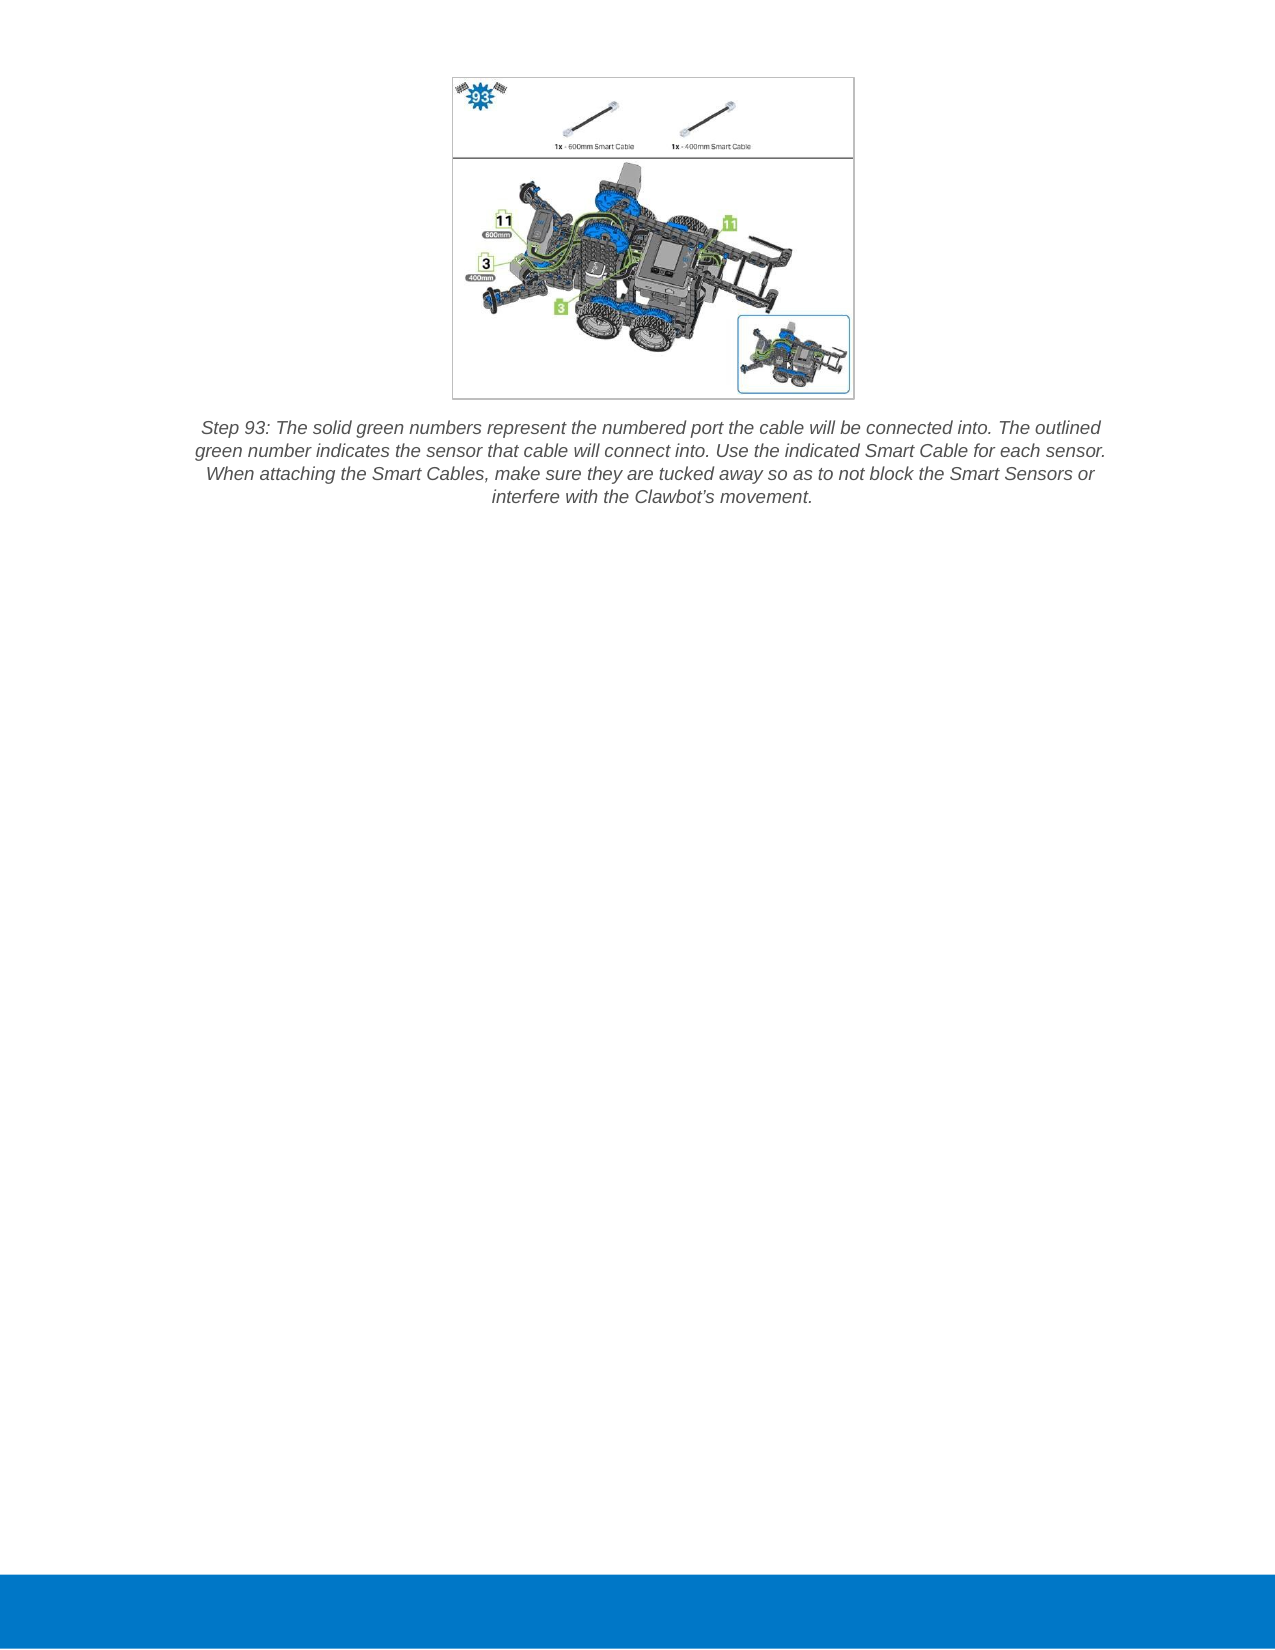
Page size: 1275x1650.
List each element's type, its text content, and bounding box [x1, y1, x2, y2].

text_box [452, 77, 854, 399]
text_box Step 93: The solid green numbers represent the numbered port the cable will be connected into. The outlined green number indicates the sensor that cable will connect into. Use the indicated Smart Cable for each sensor. When attaching the Smart Cables, make sure they are tucked away so as to not block the Smart Sensors or interfere with the Clawbot’s movement. [191, 413, 1113, 508]
text_box [0, 1574, 1275, 1649]
